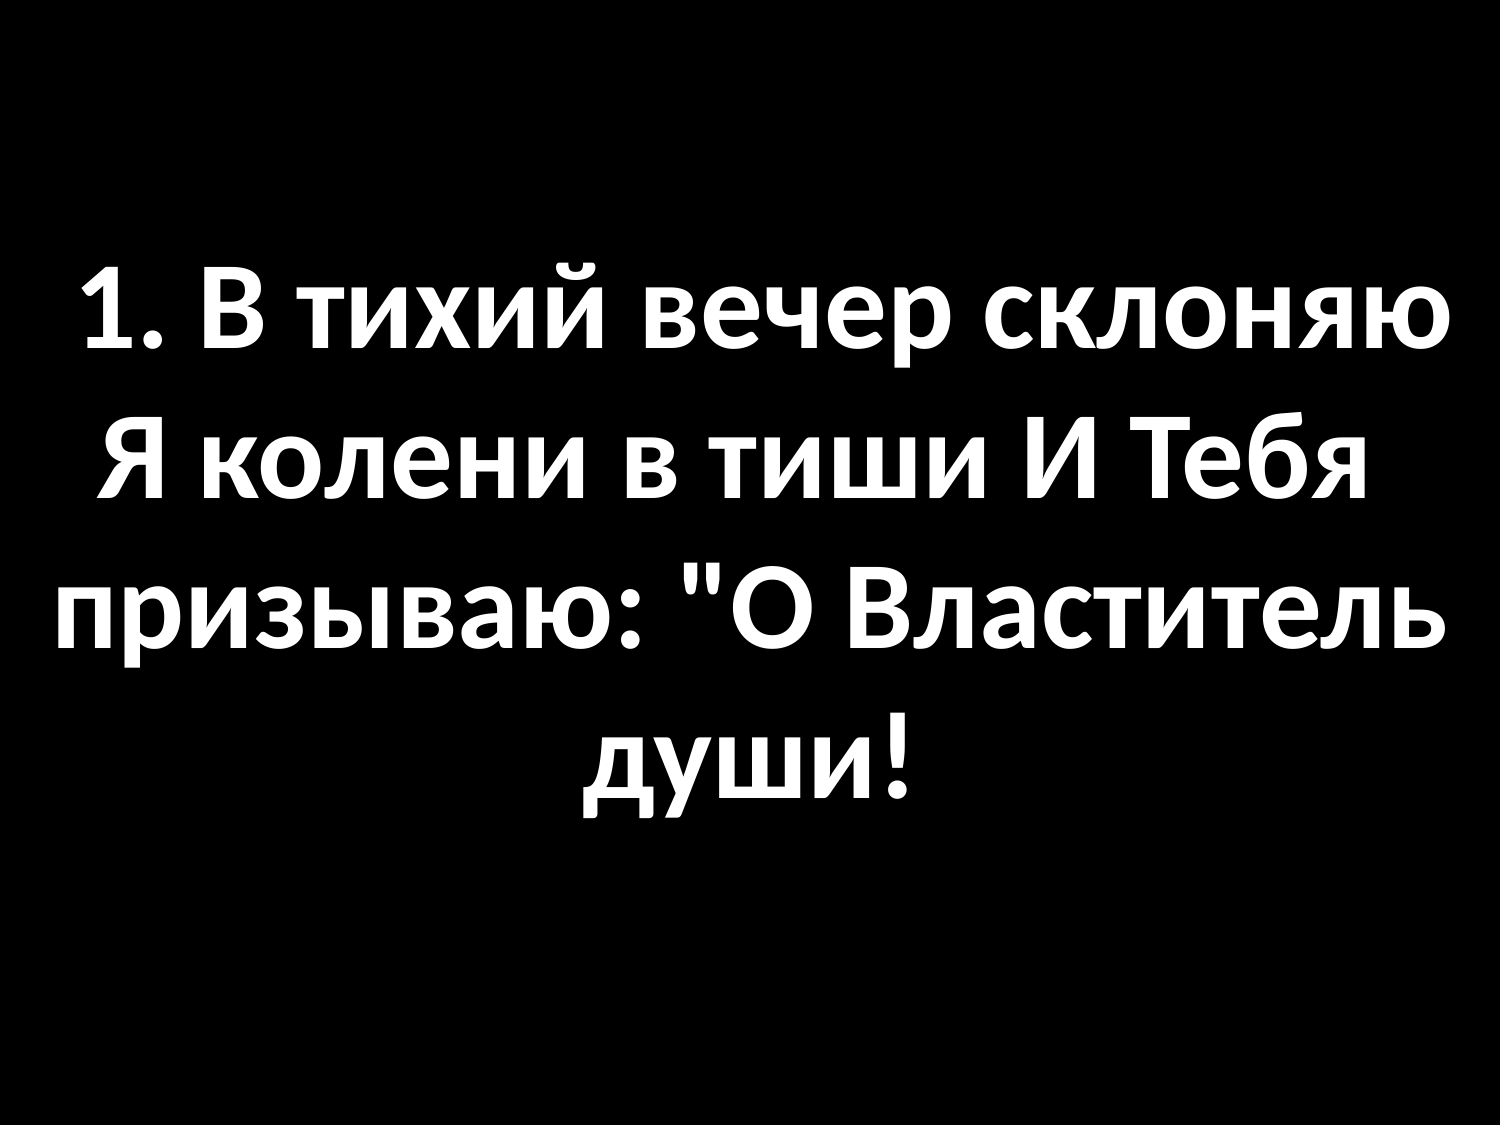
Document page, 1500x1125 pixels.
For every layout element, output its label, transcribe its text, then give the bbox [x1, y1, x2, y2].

title 1. В тихий вечер склоняю Я колени в тиши И Тебя призываю: "О Властитель души! [0, 403, 1500, 645]
